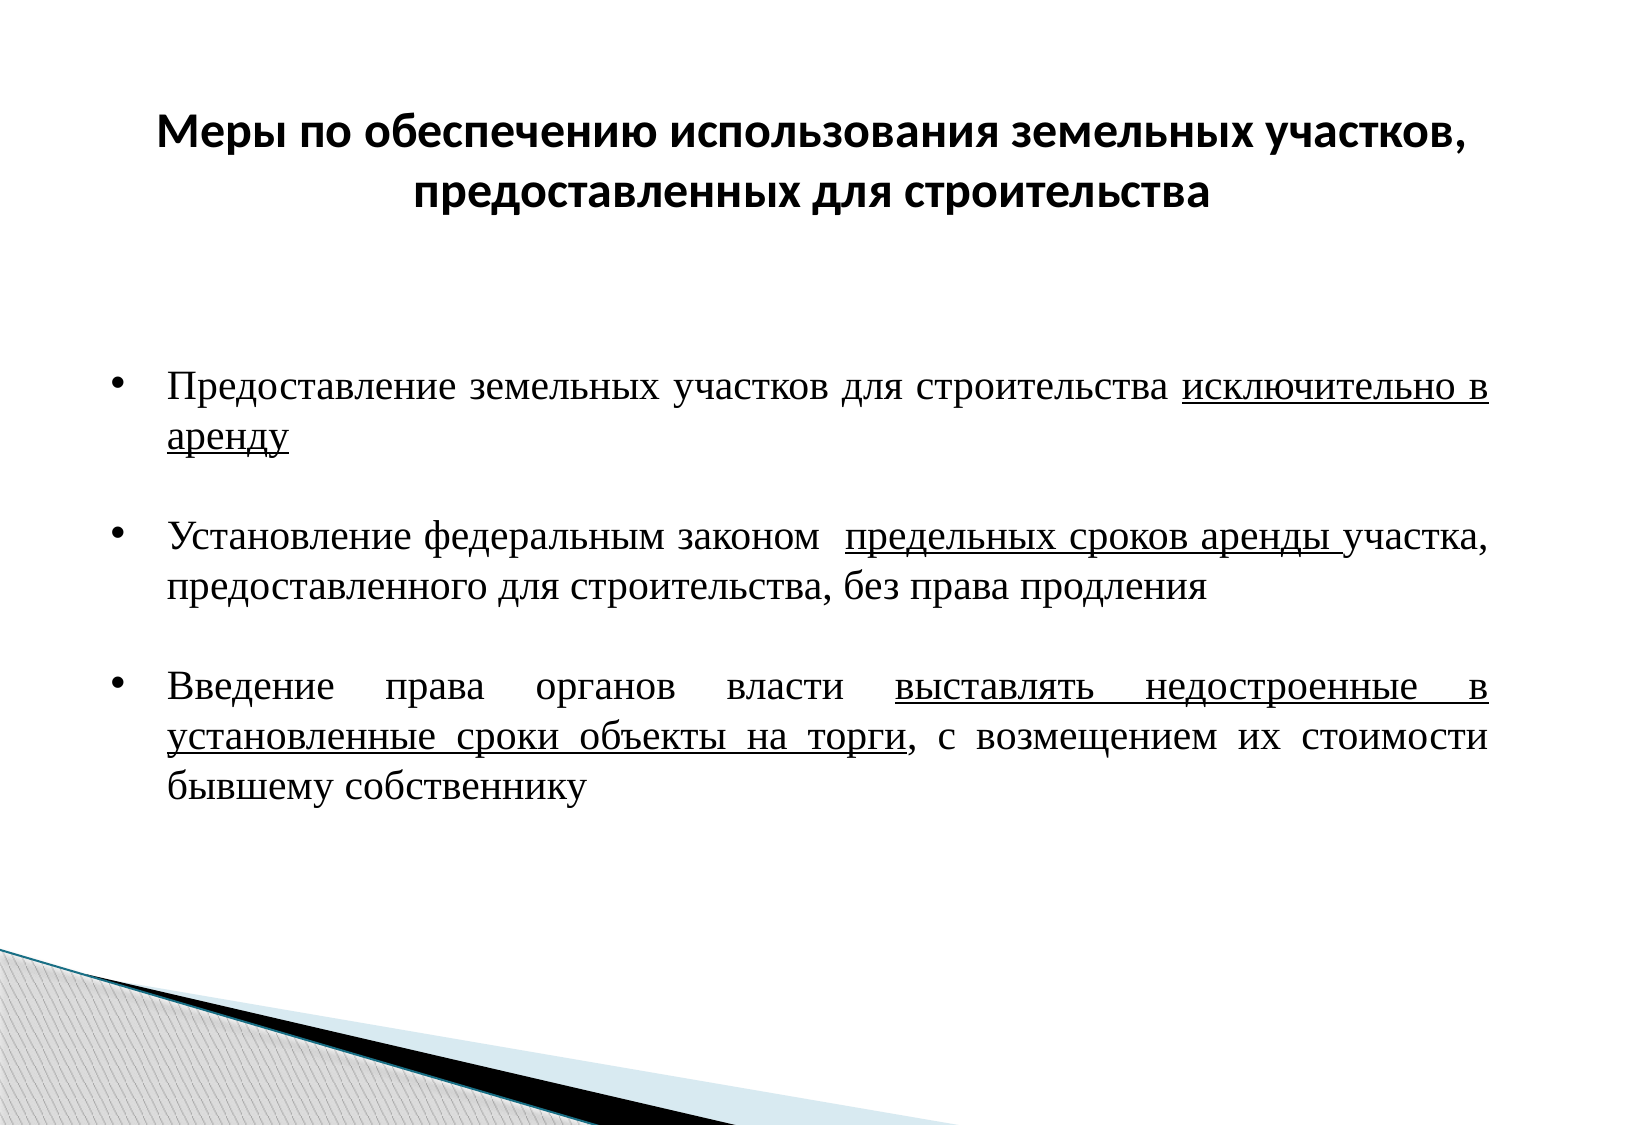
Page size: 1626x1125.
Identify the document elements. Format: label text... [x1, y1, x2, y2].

text_box Предоставление земельных участков для строительства исключительно в аренду Установление федеральным законом предельных сроков аренды участка, предоставленного для строительства, без права продления Введение права органов власти выставлять недостроенные в установленные сроки объекты на торги, с возмещением их стоимости бывшему собственнику [95, 350, 1504, 815]
text_box Меры по обеспечению использования земельных участков, предоставленных для строительства [70, 90, 1555, 225]
